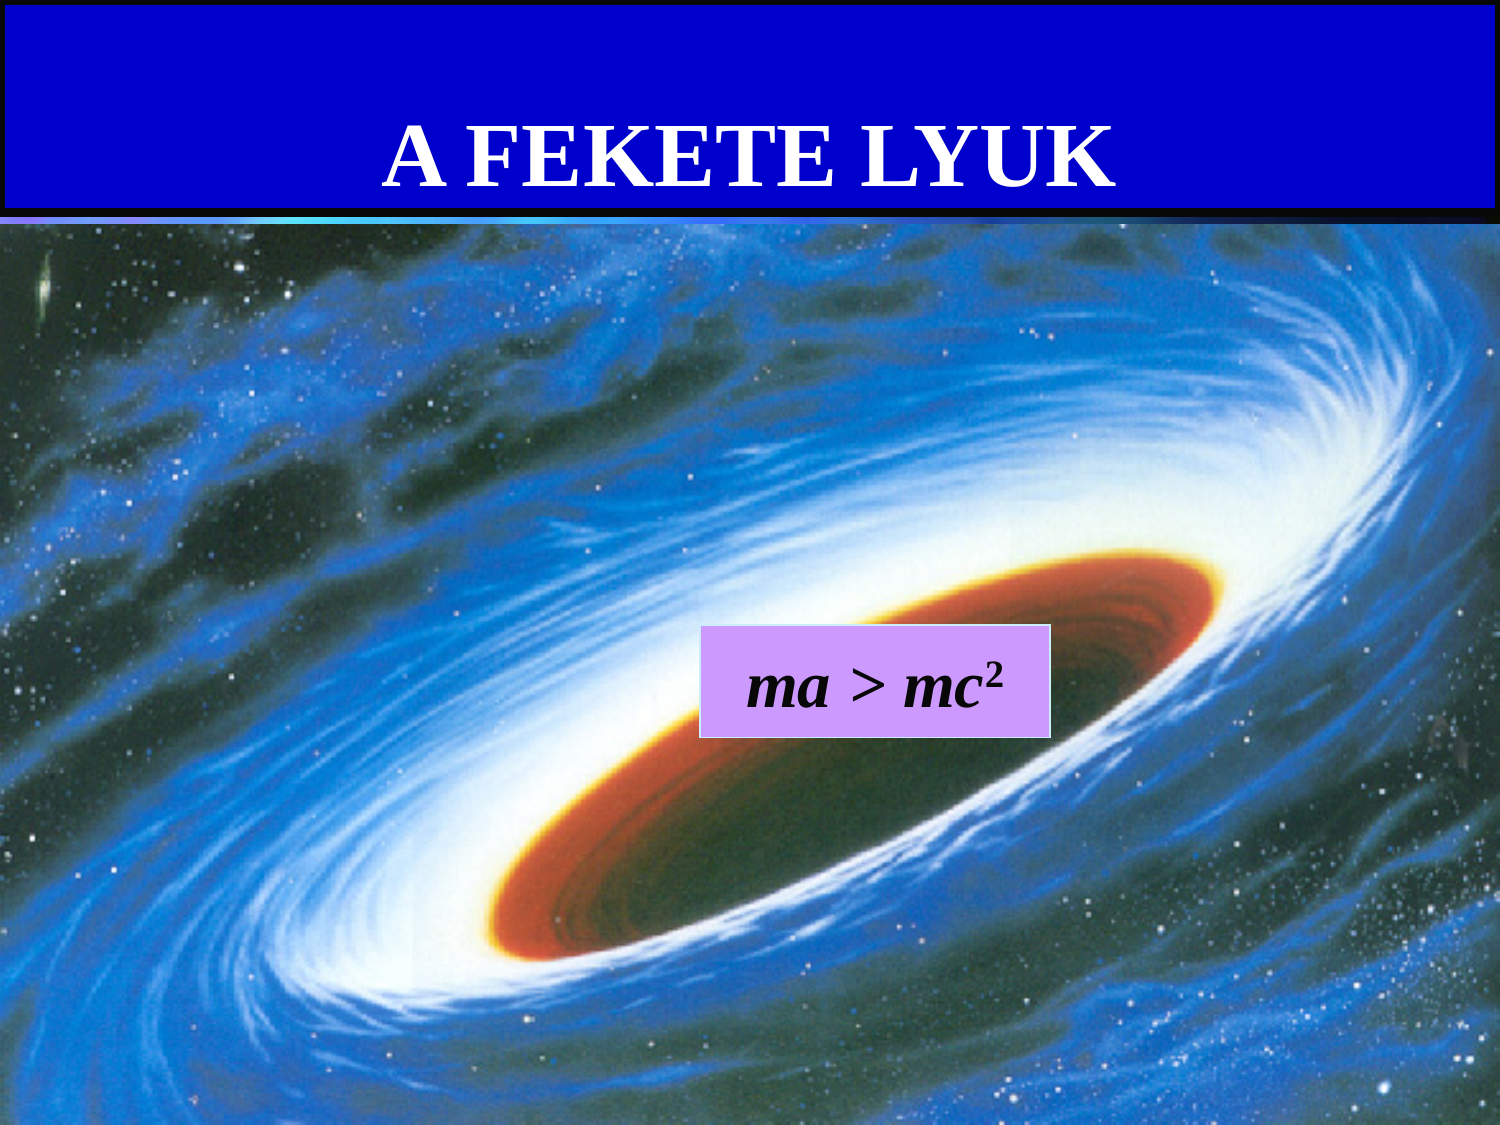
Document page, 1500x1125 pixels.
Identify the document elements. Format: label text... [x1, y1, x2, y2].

picture [0, 213, 1500, 224]
title A FEKETE LYUK [0, 0, 1500, 213]
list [0, 224, 1500, 1125]
